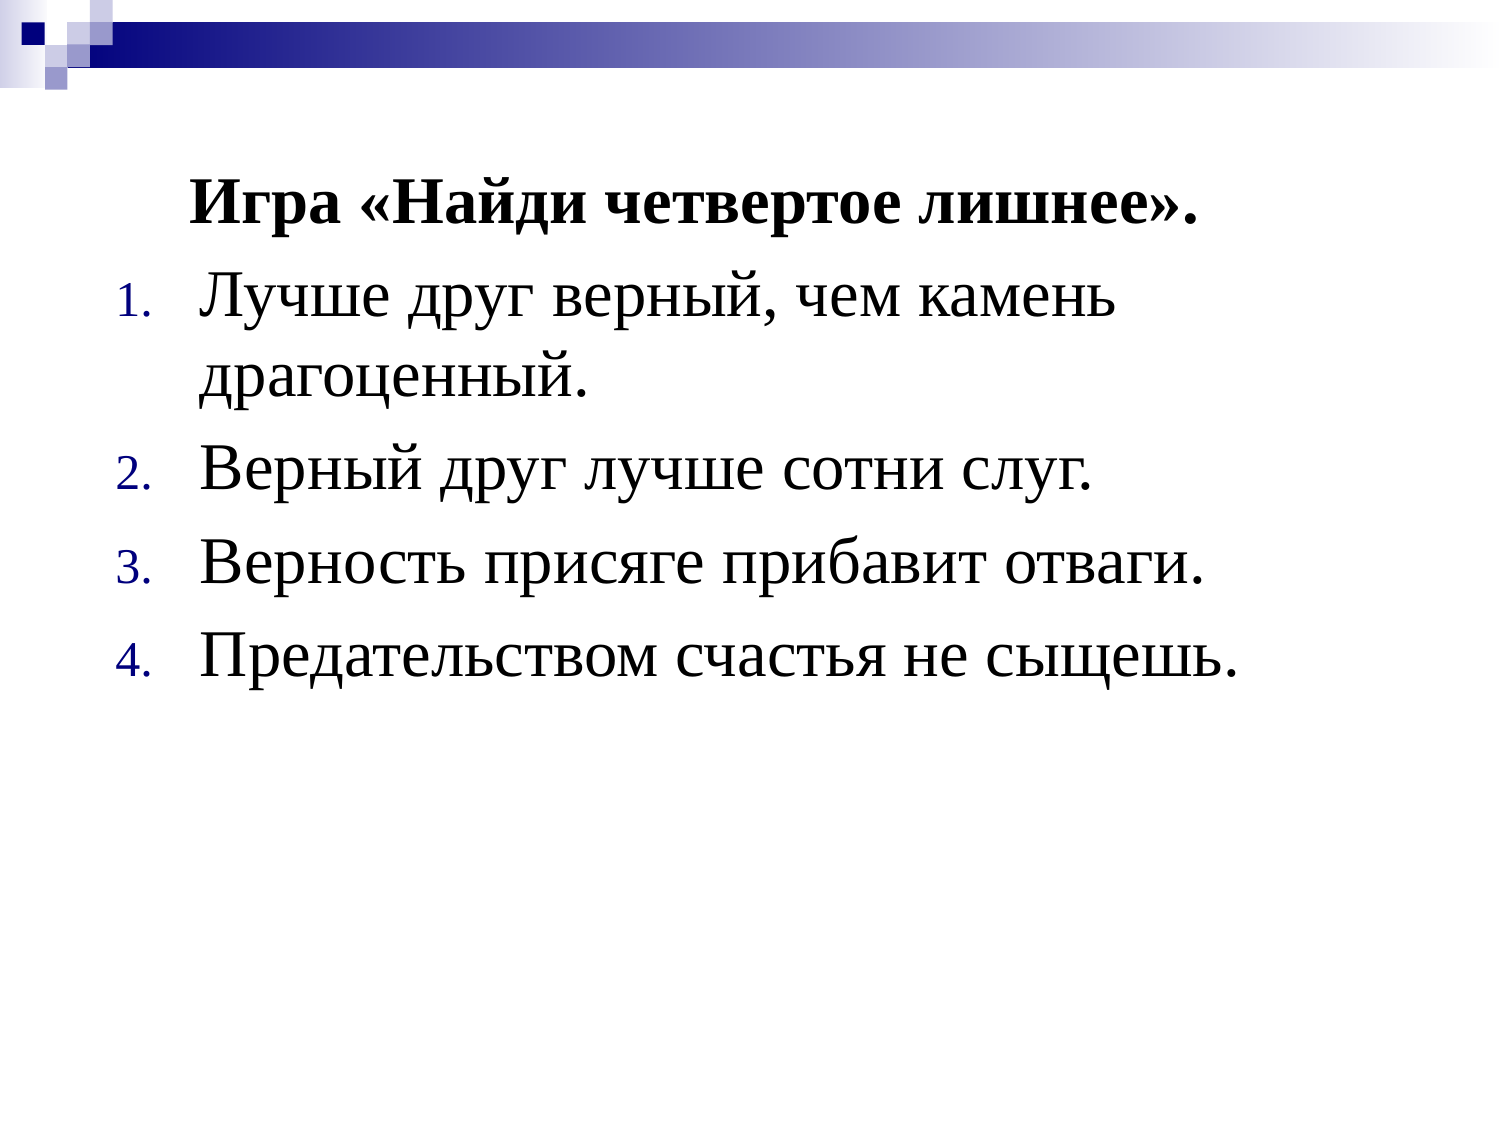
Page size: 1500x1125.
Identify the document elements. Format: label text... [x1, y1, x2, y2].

list Игра «Найди четвертое лишнее». Лучше друг верный, чем камень драгоценный. Верный друг лучше сотни слуг. Верность присяге прибавит отваги. Предательством счастья не сыщешь. [100, 149, 1451, 787]
